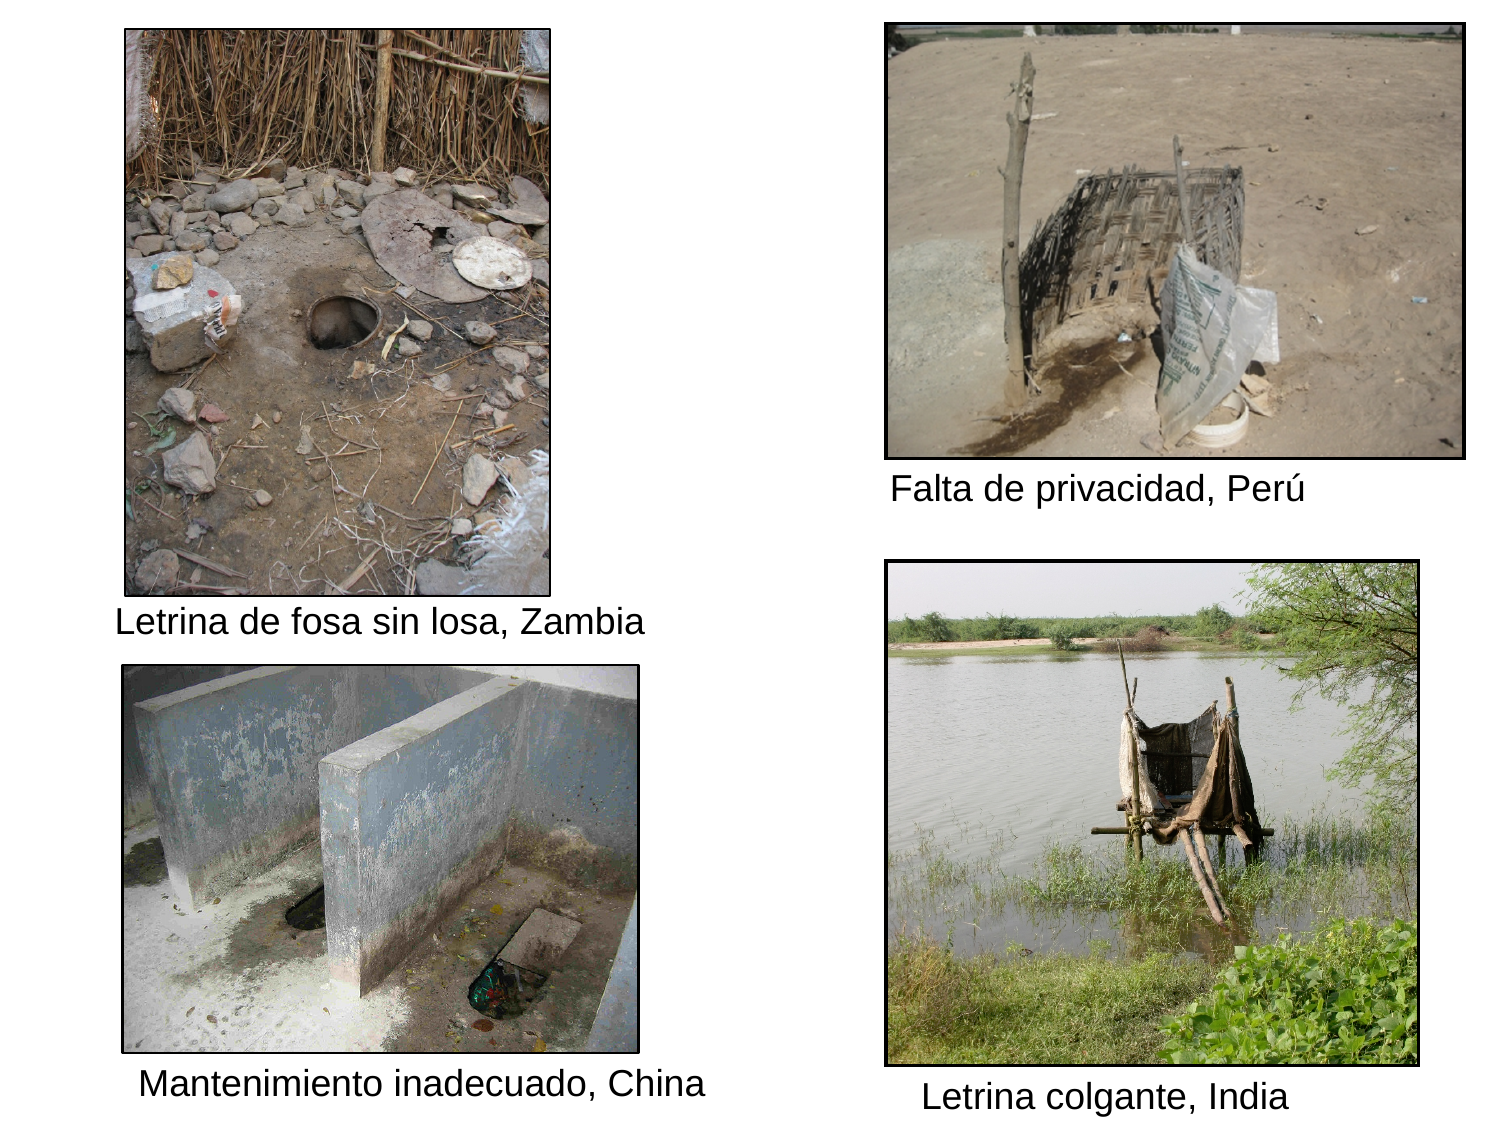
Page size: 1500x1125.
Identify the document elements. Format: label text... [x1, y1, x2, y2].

text_box Letrina colgante, India [906, 1064, 1444, 1125]
picture [887, 24, 1463, 458]
picture [123, 666, 638, 1053]
text_box Letrina de fosa sin losa, Zambia [99, 589, 700, 650]
picture [125, 29, 550, 595]
text_box Falta de privacidad, Perú [875, 456, 1425, 517]
picture [887, 562, 1418, 1064]
text_box Mantenimiento inadecuado, China [123, 1051, 738, 1112]
